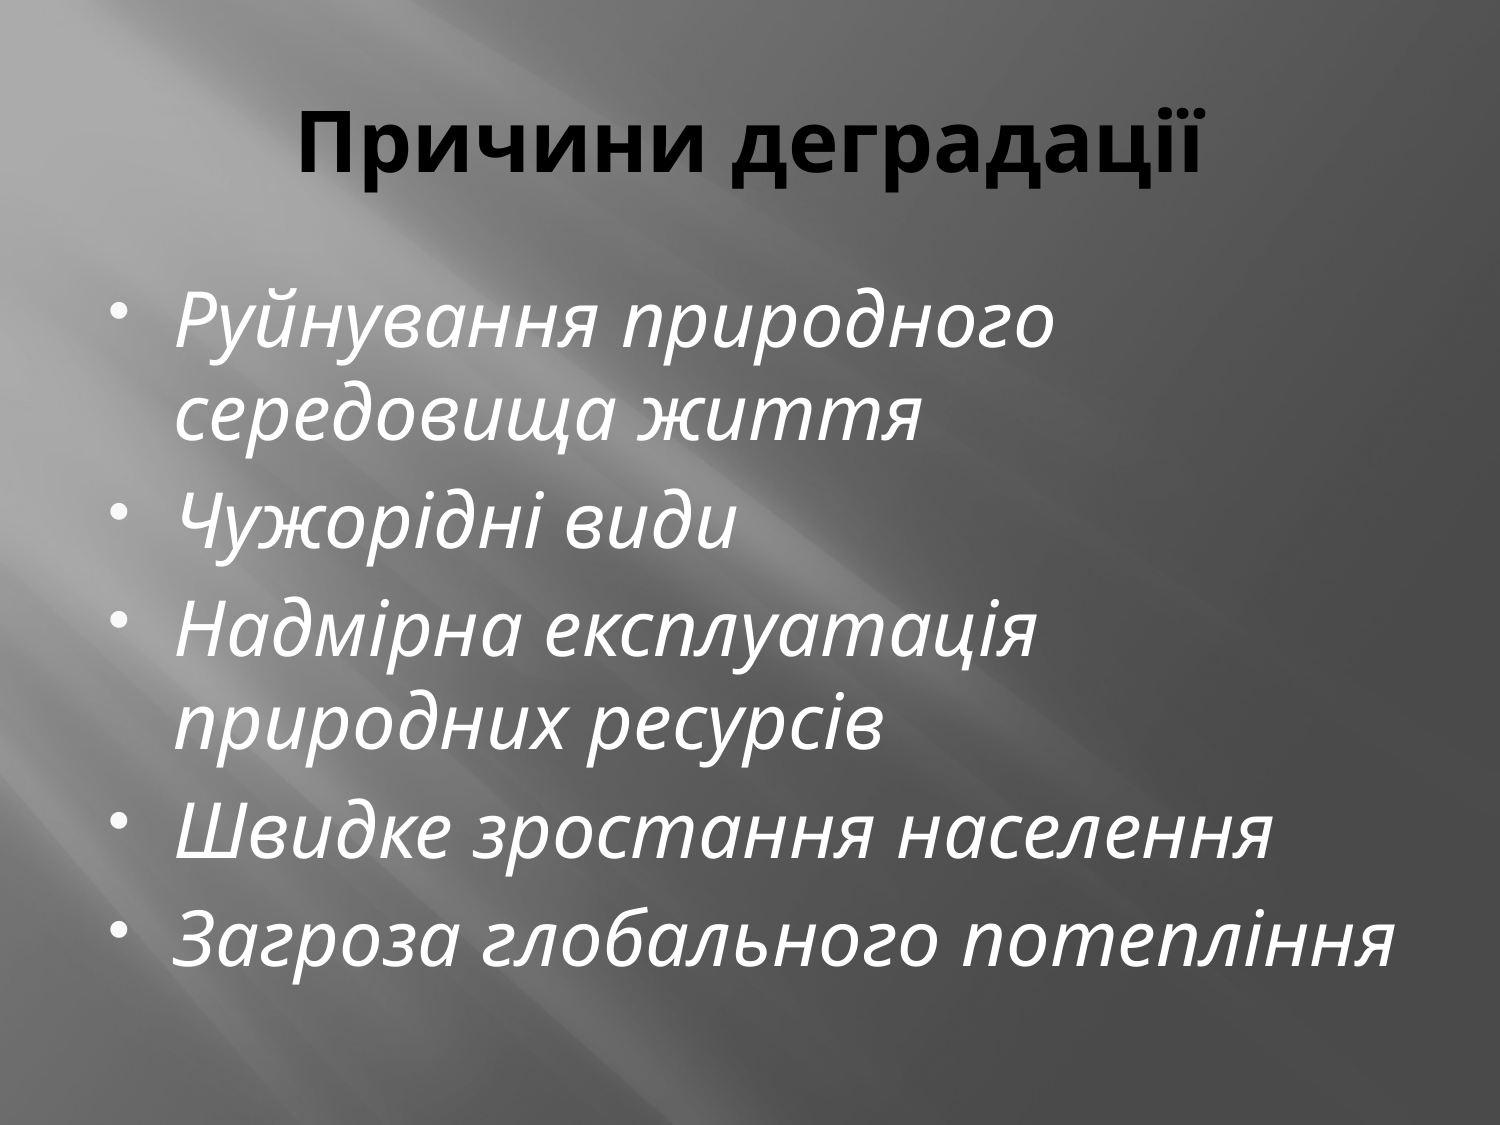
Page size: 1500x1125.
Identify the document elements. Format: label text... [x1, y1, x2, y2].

title Причини деградації [75, 45, 1425, 233]
list Руйнування природного середовища життя Чужорідні види Надмірна експлуатація природних ресурсів Швидке зростання населення Загроза глобального потепління [75, 262, 1425, 1035]
